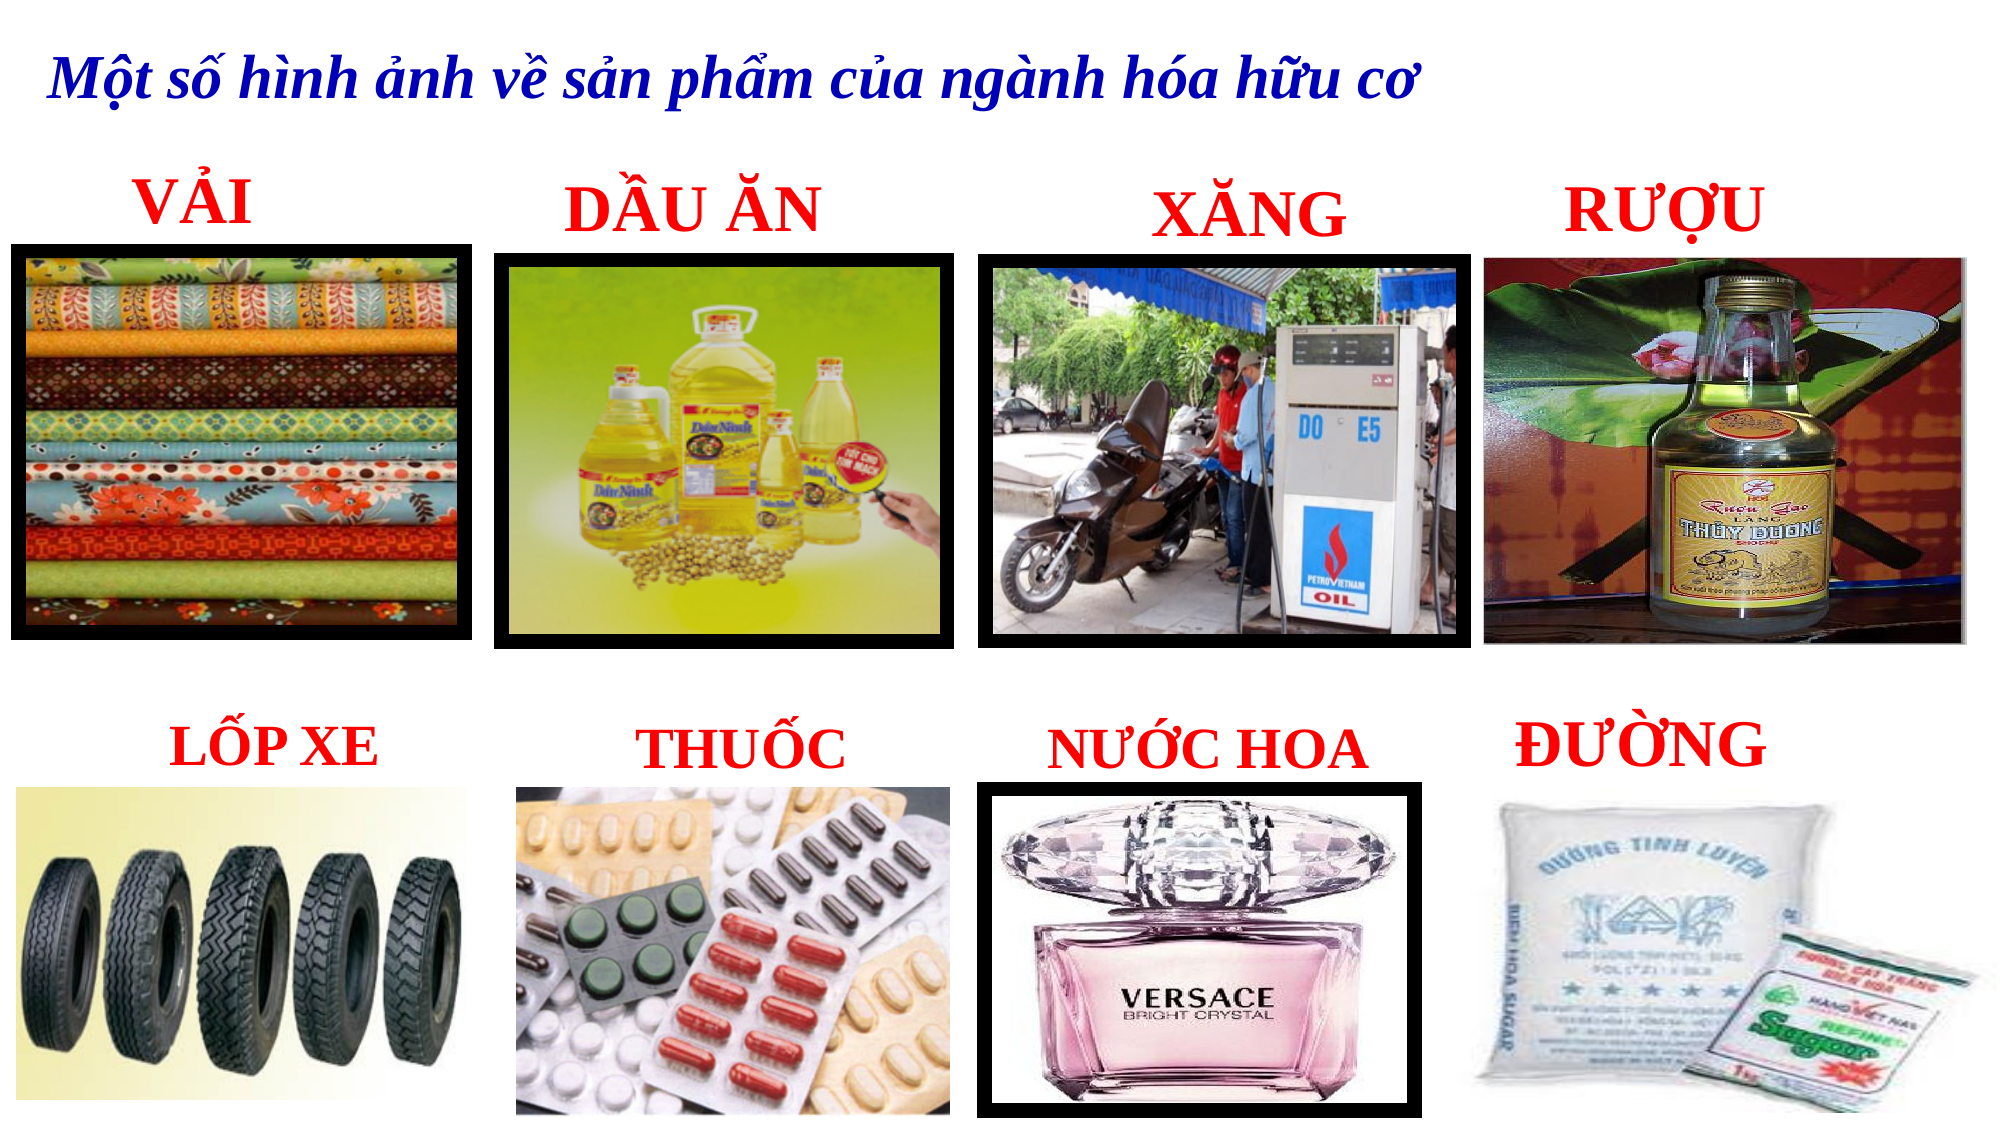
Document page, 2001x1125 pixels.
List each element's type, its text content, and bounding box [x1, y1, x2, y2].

picture [516, 787, 950, 1125]
text_box LỐP XE [0, 699, 550, 785]
text_box [31, 0, 365, 104]
picture [1449, 787, 2000, 1113]
text_box RƯỢU [1549, 157, 2000, 253]
text_box DẦU ĂN [549, 157, 1017, 253]
text_box NƯỚC HOA [1017, 702, 1484, 788]
text_box Một số hình ảnh về sản phẩm của ngành hóa hữu cơ [33, 28, 2000, 141]
text_box ĐƯỜNG [1499, 692, 1967, 787]
picture [1483, 257, 1967, 645]
text_box THUỐC [466, 702, 1017, 788]
picture [25, 258, 458, 626]
picture [992, 268, 1457, 634]
text_box VẢI [116, 149, 367, 245]
picture [16, 787, 467, 1100]
picture [991, 796, 1407, 1104]
picture [508, 267, 940, 635]
text_box XĂNG [1016, 162, 1484, 258]
